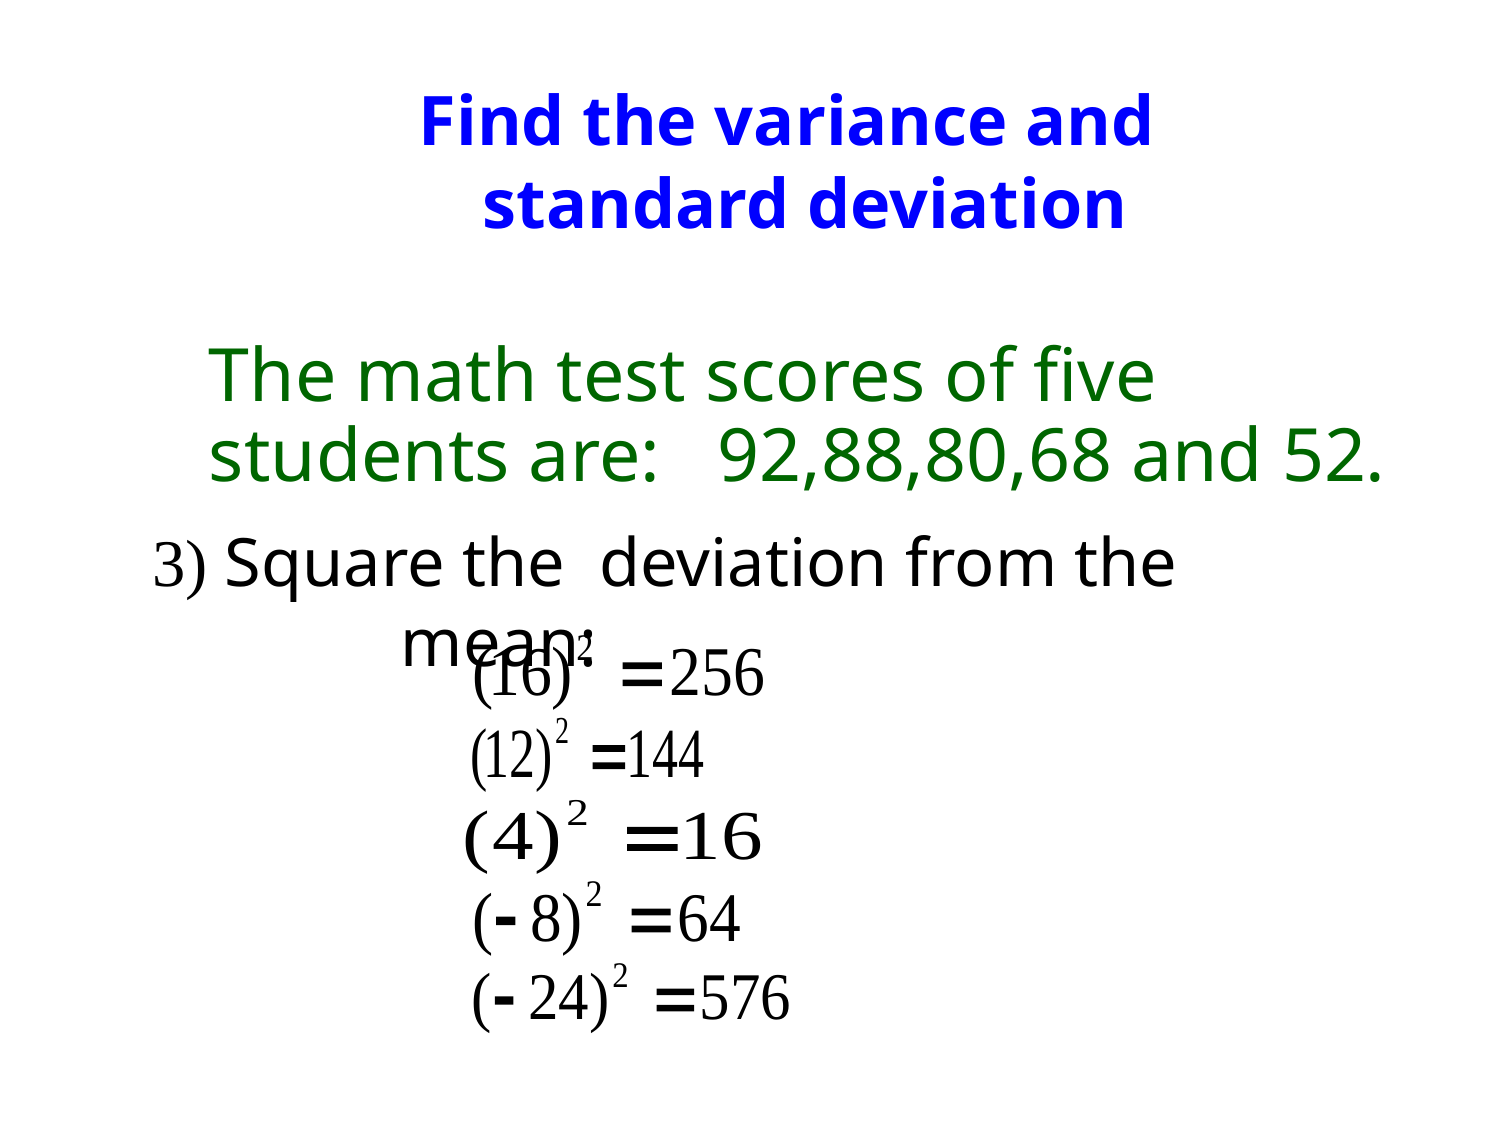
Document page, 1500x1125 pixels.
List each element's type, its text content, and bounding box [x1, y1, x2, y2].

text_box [449, 612, 801, 1051]
text_box 3) Square the deviation from the mean: [137, 512, 1388, 808]
list The math test scores of five students are: 92,88,80,68 and 52. [193, 331, 1469, 506]
title Find the variance and standard deviation [225, 62, 1350, 250]
